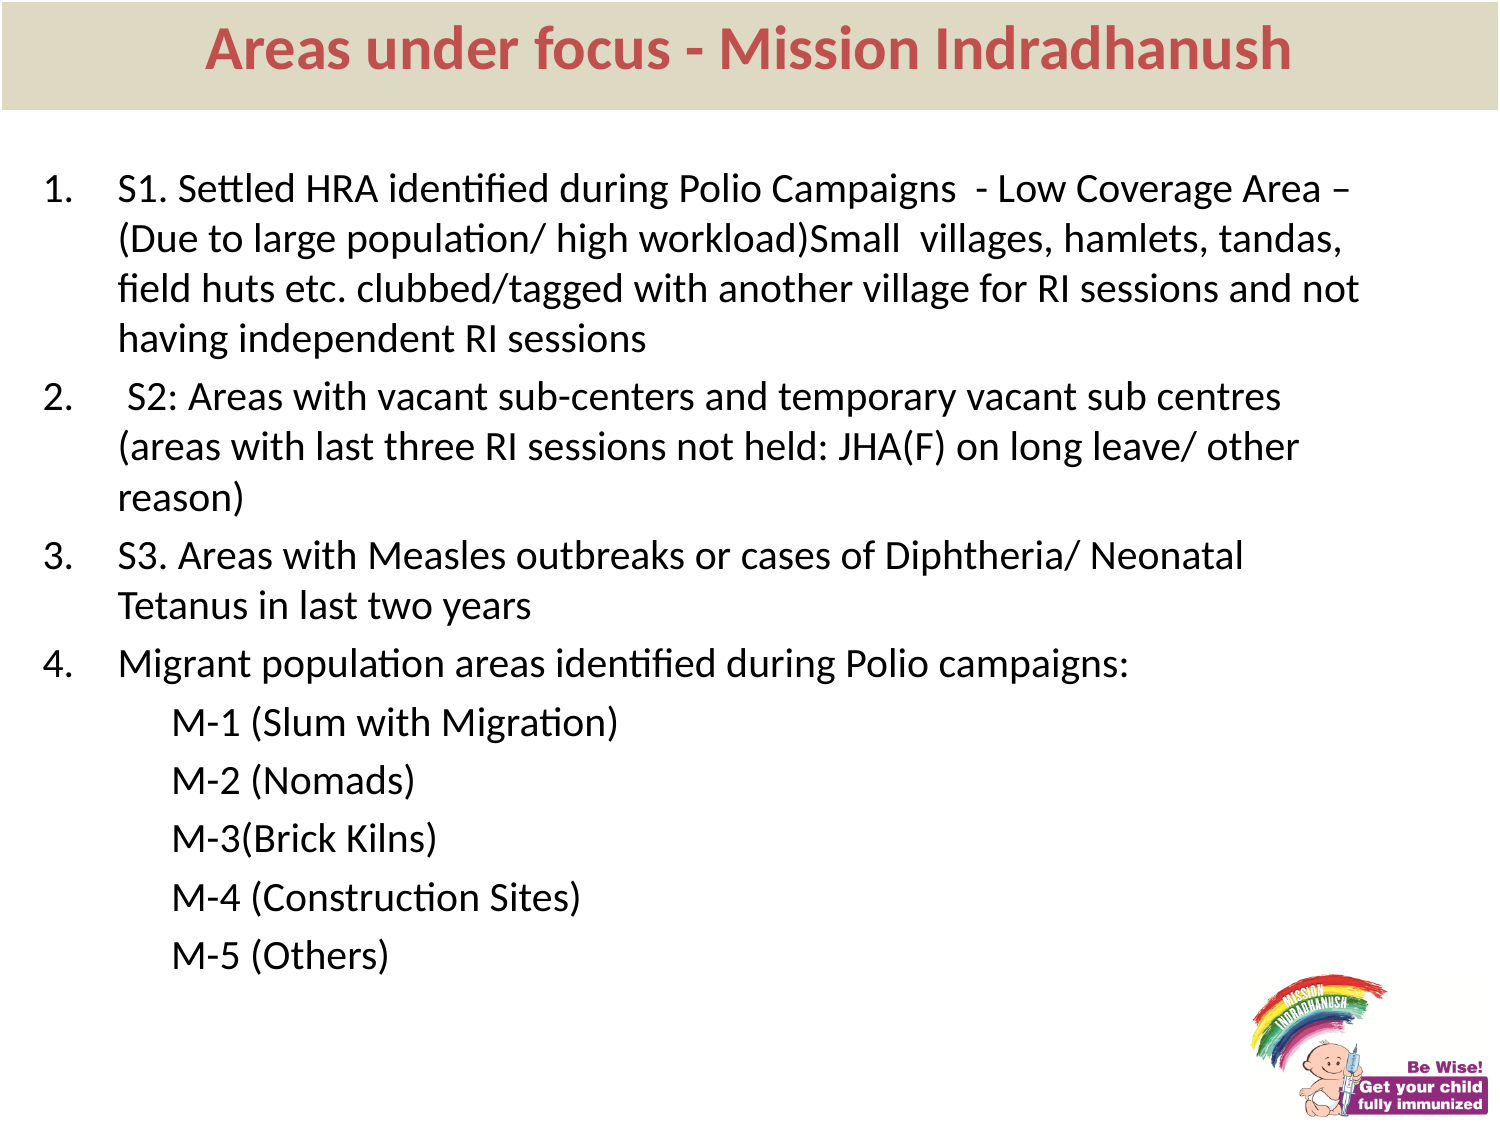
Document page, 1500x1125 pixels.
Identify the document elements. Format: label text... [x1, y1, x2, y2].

picture [1249, 974, 1488, 1117]
text_box S1. Settled HRA identified during Polio Campaigns - Low Coverage Area – (Due to large population/ high workload)Small villages, hamlets, tandas, field huts etc. clubbed/tagged with another village for RI sessions and not having independent RI sessions S2: Areas with vacant sub-centers and temporary vacant sub centres (areas with last three RI sessions not held: JHA(F) on long leave/ other reason) S3. Areas with Measles outbreaks or cases of Diphtheria/ Neonatal Tetanus in last two years Migrant population areas identified during Polio campaigns: M-1 (Slum with Migration) M-2 (Nomads) M-3(Brick Kilns) M-4 (Construction Sites) M-5 (Others) [12, 99, 1400, 1100]
text_box Areas under focus - Mission Indradhanush [0, 0, 1500, 115]
